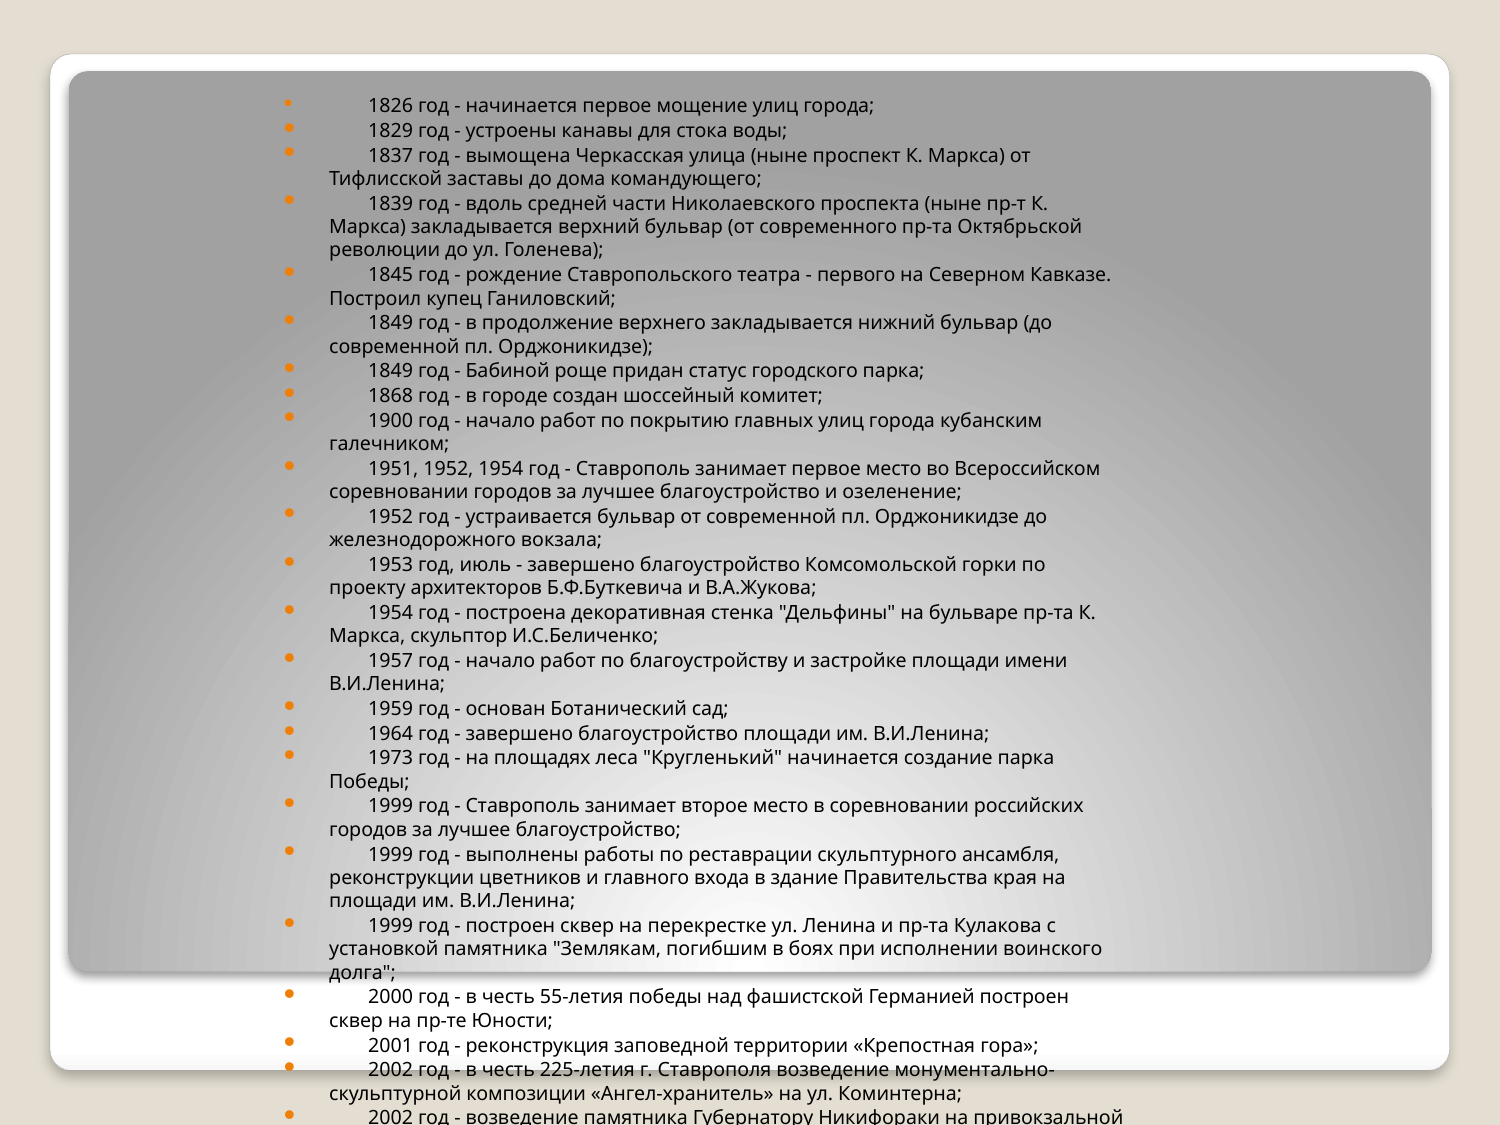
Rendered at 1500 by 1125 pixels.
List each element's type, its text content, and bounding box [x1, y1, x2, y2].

list 1826 год - начинается первое мощение улиц города; 1829 год - устроены канавы для стока воды; 1837 год - вымощена Черкасская улица (ныне проспект К. Маркса) от Тифлисской заставы до дома командующего; 1839 год - вдоль средней части Николаевского проспекта (ныне пр-т К. Маркса) закладывается верхний бульвар (от современного пр-та Октябрьской революции до ул. Голенева); 1845 год - рождение Ставропольского театра - первого на Северном Кавказе. Построил купец Ганиловский; 1849 год - в продолжение верхнего закладывается нижний бульвар (до современной пл. Орджоникидзе); 1849 год - Бабиной роще придан статус городского парка; 1868 год - в городе создан шоссейный комитет; 1900 год - начало работ по покрытию главных улиц города кубанским галечником; 1951, 1952, 1954 год - Ставрополь занимает первое место во Всероссийском соревновании городов за лучшее благоустройство и озеленение; 1952 год - устраивается бульвар от современной пл. Орджоникидзе до железнодорожного вокзала; 1953 год, июль - завершено благоустройство Комсомольской горки по проекту архитекторов Б.Ф.Буткевича и В.А.Жукова; 1954 год - построена декоративная стенка "Дельфины" на бульваре пр-та К. Маркса, скульптор И.С.Беличенко; 1957 год - начало работ по благоустройству и застройке площади имени В.И.Ленина; 1959 год - основан Ботанический сад; 1964 год - завершено благоустройство площади им. В.И.Ленина; 1973 год - на площадях леса "Кругленький" начинается создание парка Победы; 1999 год - Ставрополь занимает второе место в соревновании российских городов за лучшее благоустройство; 1999 год - выполнены работы по реставрации скульптурного ансамбля, реконструкции цветников и главного входа в здание Правительства края на площади им. В.И.Ленина; 1999 год - построен сквер на перекрестке ул. Ленина и пр-та Кулакова с установкой памятника "Землякам, погибшим в боях при исполнении воинского долга"; 2000 год - в честь 55-летия победы над фашистской Германией построен сквер на пр-те Юности; 2001 год - реконструкция заповедной территории «Крепостная гора»; 2002 год - в честь 225-летия г. Ставрополя возведение монументально-скульптурной композиции «Ангел-хранитель» на ул. Коминтерна; 2002 год - возведение памятника Губернатору Никифораки на привокзальной площади. [253, 78, 1140, 1125]
